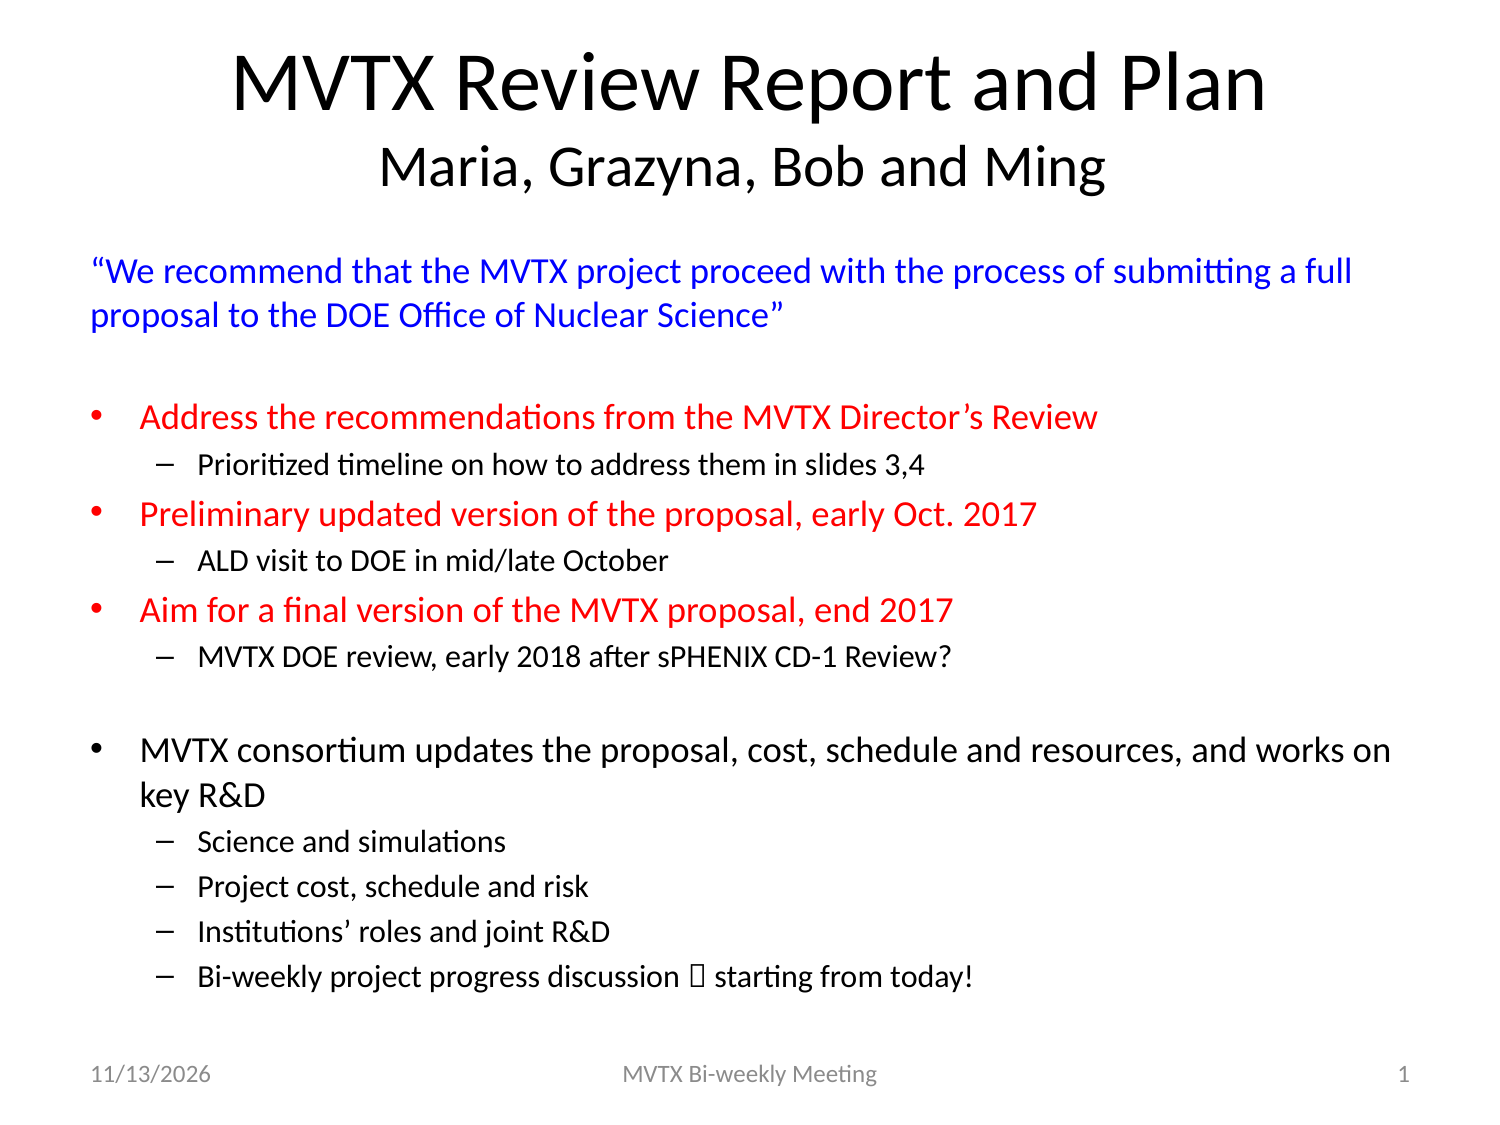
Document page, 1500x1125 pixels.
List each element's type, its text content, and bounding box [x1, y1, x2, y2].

list “We recommend that the MVTX project proceed with the process of submitting a full proposal to the DOE Office of Nuclear Science” Address the recommendations from the MVTX Director’s Review Prioritized timeline on how to address them in slides 3,4 Preliminary updated version of the proposal, early Oct. 2017 ALD visit to DOE in mid/late October Aim for a final version of the MVTX proposal, end 2017 MVTX DOE review, early 2018 after sPHENIX CD-1 Review? MVTX consortium updates the proposal, cost, schedule and resources, and works on key R&D Science and simulations Project cost, schedule and risk Institutions’ roles and joint R&D Bi-weekly project progress discussion  starting from today! [75, 239, 1425, 1005]
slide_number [75, 1042, 425, 1103]
footer MVTX Bi-weekly Meeting [512, 1042, 988, 1103]
title MVTX Review Report and Plan Maria, Grazyna, Bob and Ming [75, 18, 1425, 206]
slide_number 1 [1074, 1042, 1425, 1103]
